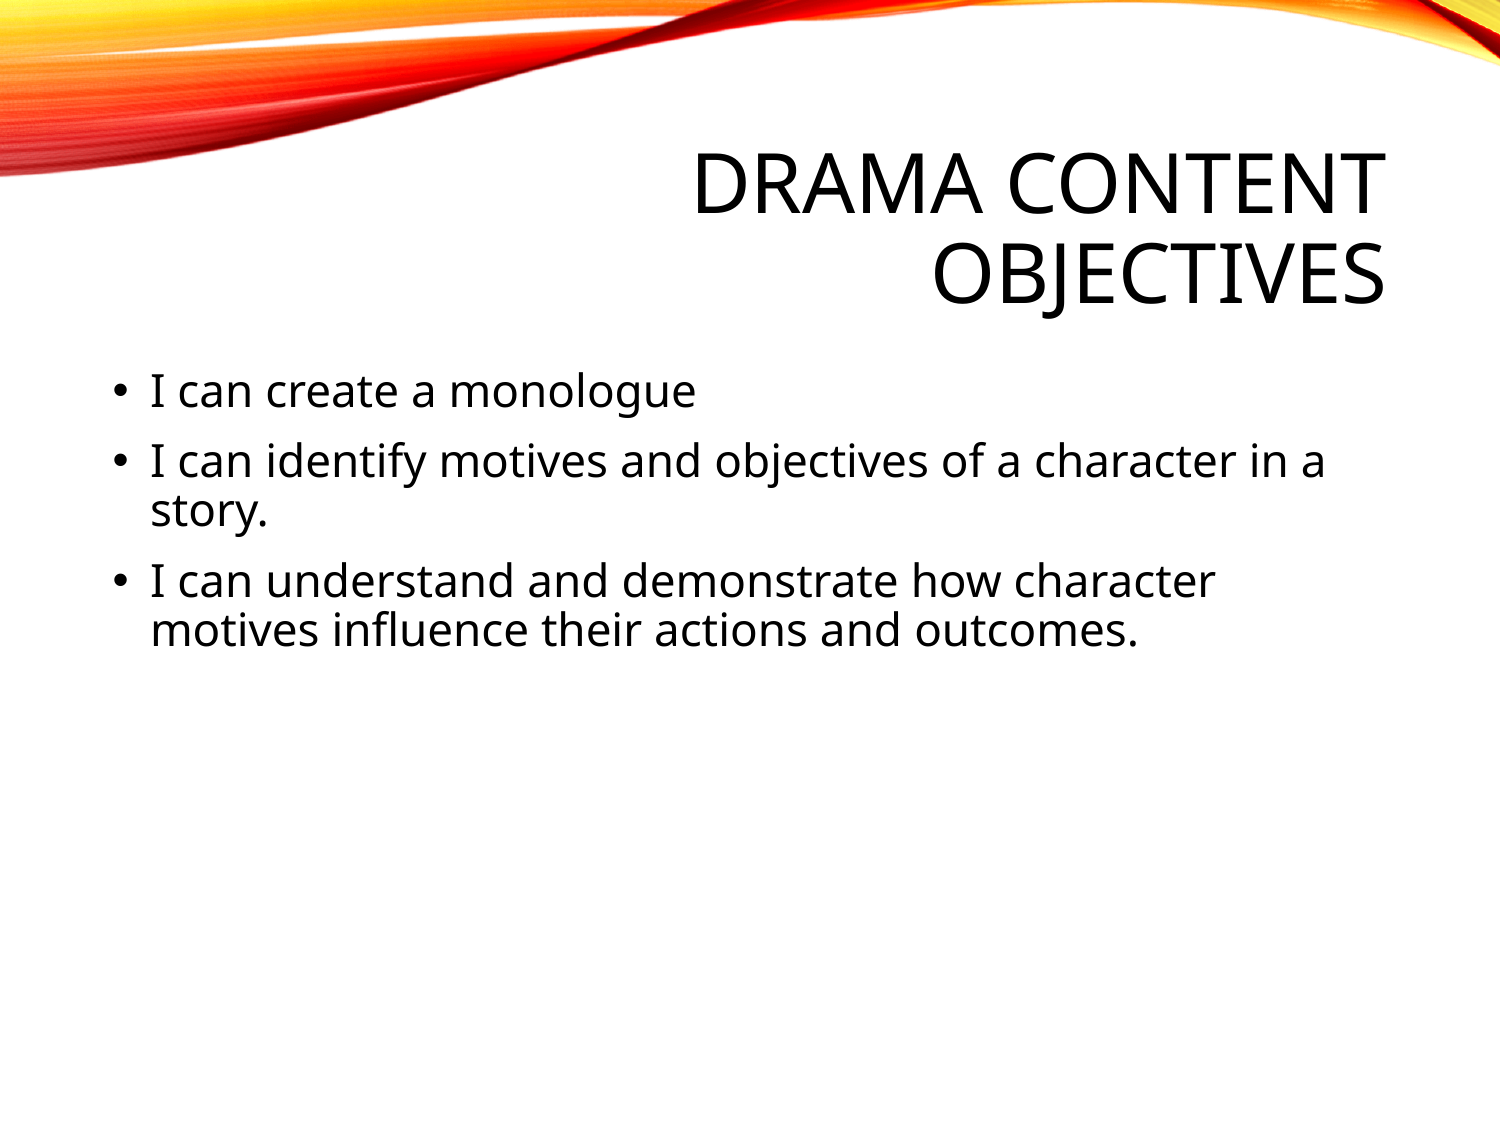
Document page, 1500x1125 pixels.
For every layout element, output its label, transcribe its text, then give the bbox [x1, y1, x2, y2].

title Drama content objectives [356, 125, 1403, 338]
list I can create a monologue I can identify motives and objectives of a character in a story. I can understand and demonstrate how character motives influence their actions and outcomes. [97, 360, 1403, 1028]
picture [0, 0, 1500, 178]
